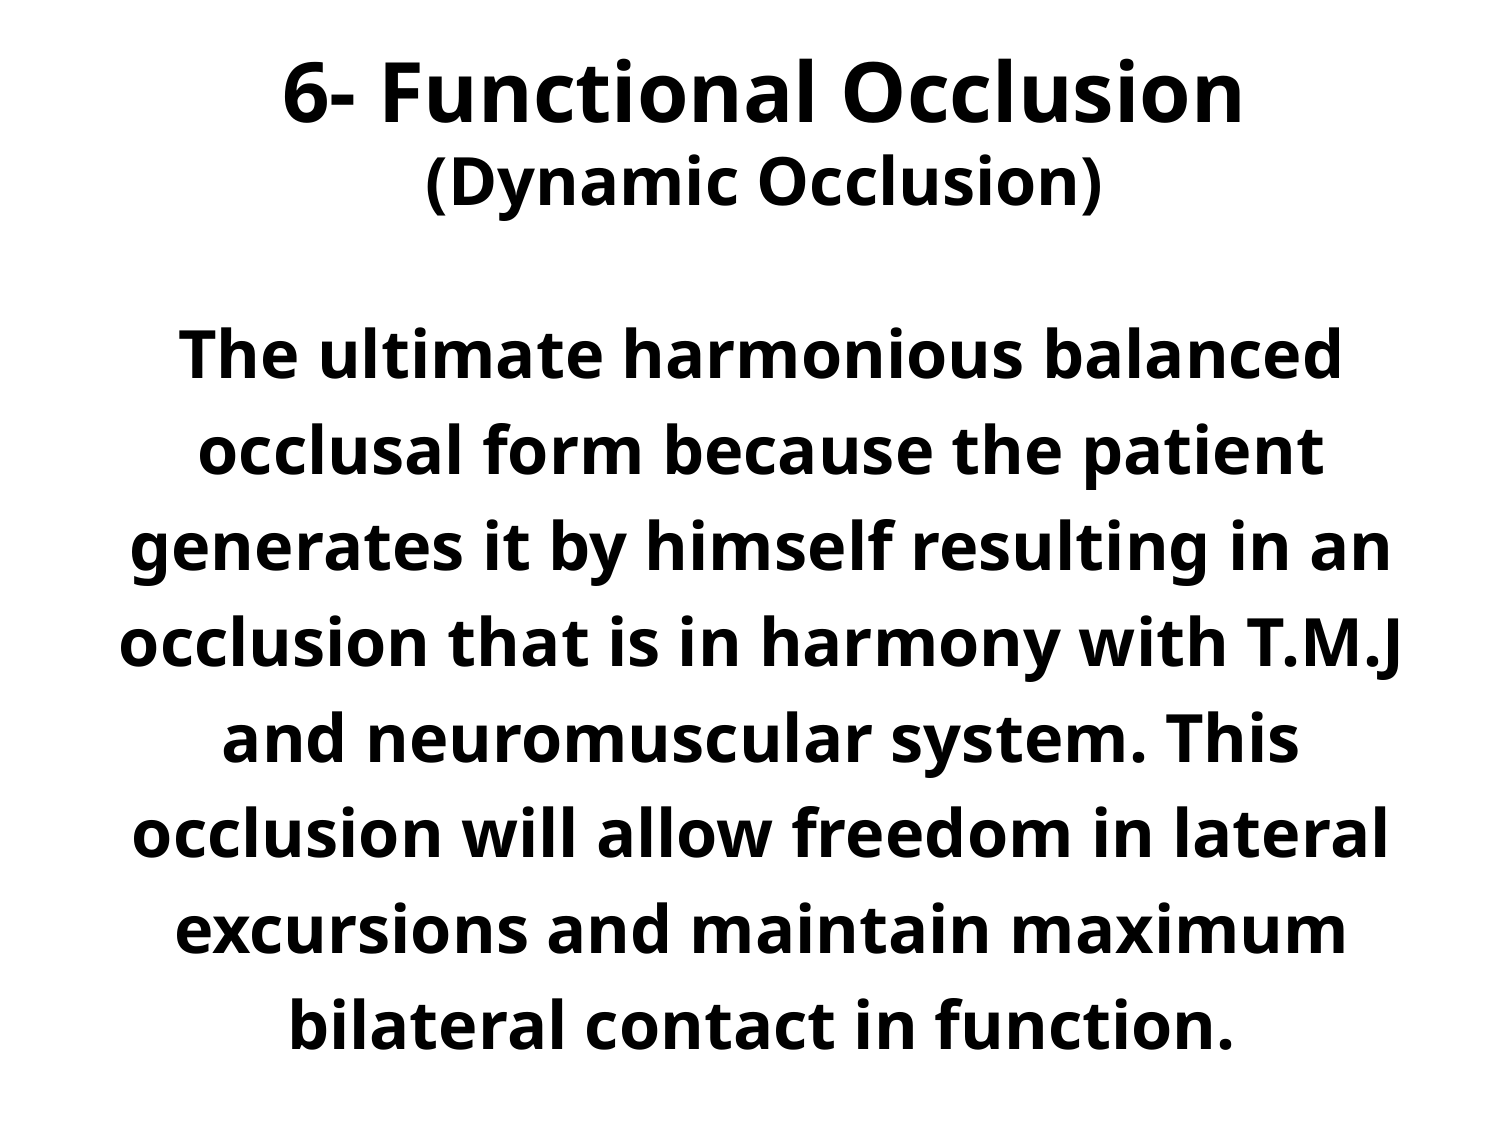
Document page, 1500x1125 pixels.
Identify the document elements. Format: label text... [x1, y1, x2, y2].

text_box The ultimate harmonious balanced occlusal form because the patient generates it by himself resulting in an occlusion that is in harmony with T.M.J and neuromuscular system. This occlusion will allow freedom in lateral excursions and maintain maximum bilateral contact in function. [100, 288, 1424, 1071]
text_box 6- Functional Occlusion (Dynamic Occlusion) [206, 31, 1323, 227]
